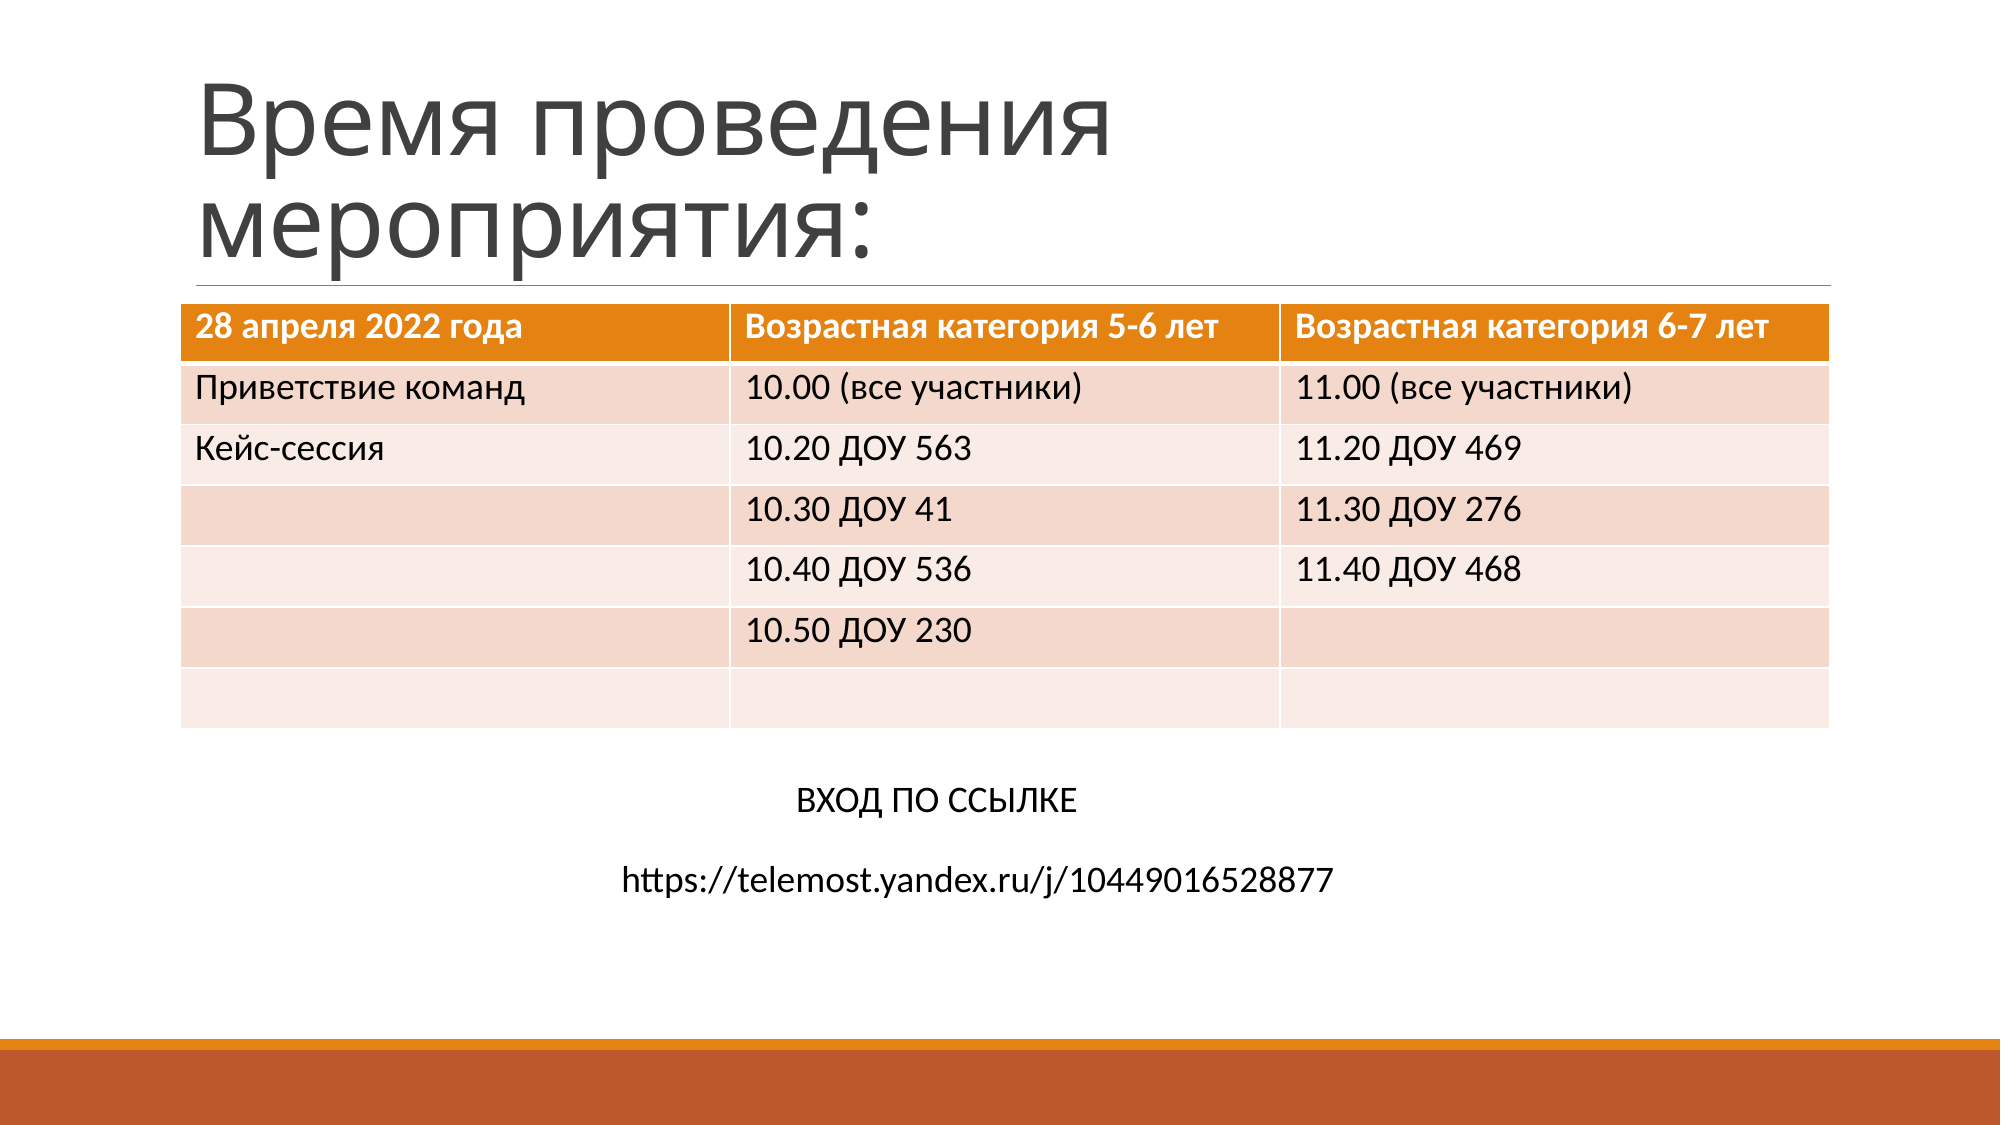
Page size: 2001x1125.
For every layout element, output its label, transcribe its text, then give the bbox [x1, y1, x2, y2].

table_cell 11.00 (все участники) [1281, 366, 1829, 424]
table_cell [181, 669, 729, 728]
table_cell 11.40 ДОУ 468 [1281, 547, 1829, 606]
table_cell 10.50 ДОУ 230 [731, 608, 1279, 667]
table_cell 11.30 ДОУ 276 [1281, 486, 1829, 545]
table_cell [1281, 669, 1829, 728]
table_cell Приветствие команд [181, 366, 729, 424]
table_cell 10.20 ДОУ 563 [731, 425, 1279, 484]
table_cell [181, 547, 729, 606]
table_cell 10.30 ДОУ 41 [731, 486, 1279, 545]
table_cell Кейс-сессия [181, 425, 729, 484]
table_header 28 апреля 2022 года [181, 304, 729, 361]
table_cell [1281, 608, 1829, 667]
table_cell 11.20 ДОУ 469 [1281, 425, 1829, 484]
table_header Возрастная категория 5-6 лет [731, 304, 1279, 361]
text_box ВХОД ПО ССЫЛКЕ [781, 767, 1093, 827]
table_cell [731, 669, 1279, 728]
table_cell [181, 608, 729, 667]
table_cell 10.40 ДОУ 536 [731, 547, 1279, 606]
table_cell [181, 486, 729, 545]
table_cell 10.00 (все участники) [731, 366, 1279, 424]
text_box https://telemost.yandex.ru/j/10449016528877 [606, 847, 1350, 907]
table_header Возрастная категория 6-7 лет [1281, 304, 1829, 361]
title Время проведения мероприятия: [180, 47, 1830, 285]
